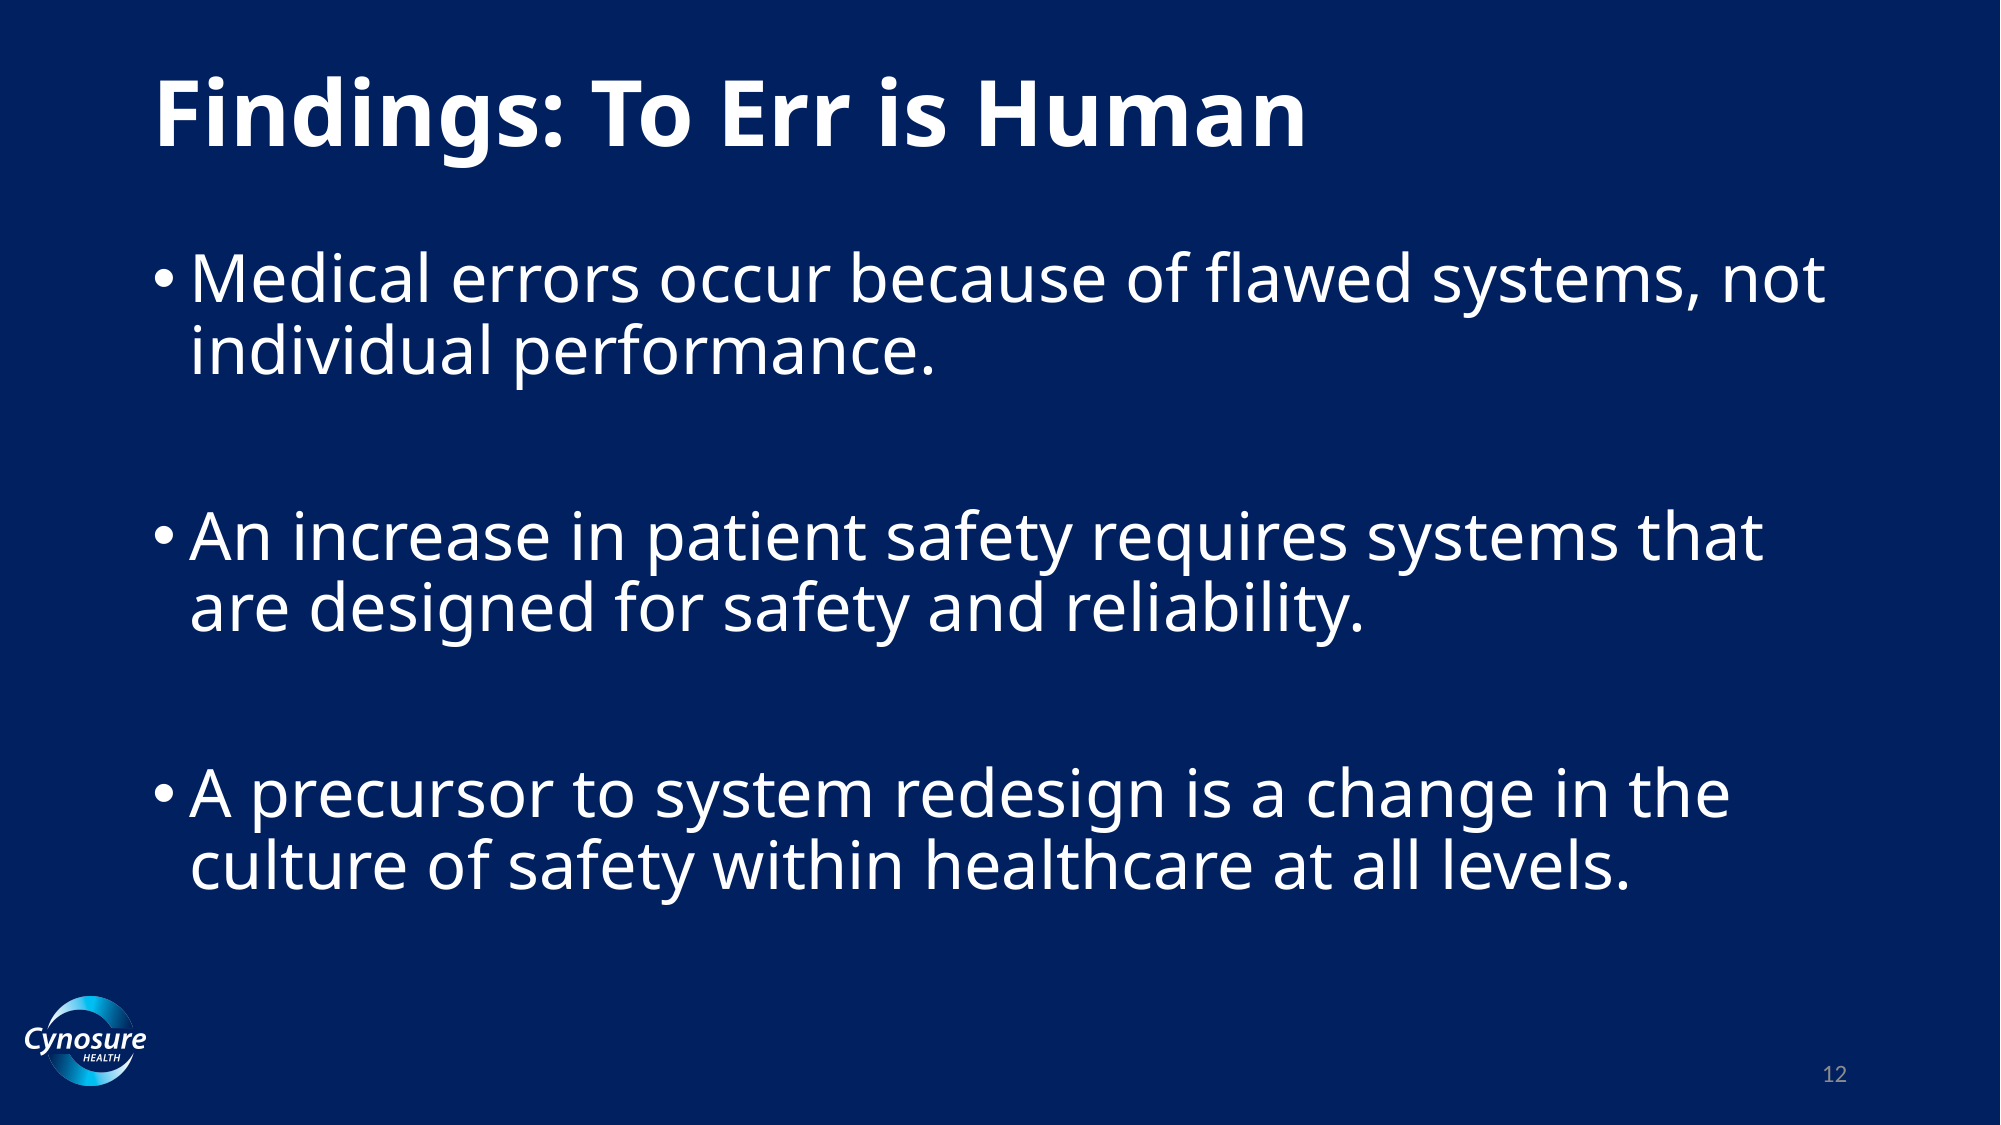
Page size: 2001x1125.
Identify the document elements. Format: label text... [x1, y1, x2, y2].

picture [25, 996, 146, 1086]
slide_number 12 [1412, 1042, 1863, 1103]
list Medical errors occur because of flawed systems, not individual performance. An increase in patient safety requires systems that are designed for safety and reliability. A precursor to system redesign is a change in the culture of safety within healthcare at all levels. [137, 237, 1863, 1125]
title Findings: To Err is Human [137, 59, 1863, 237]
